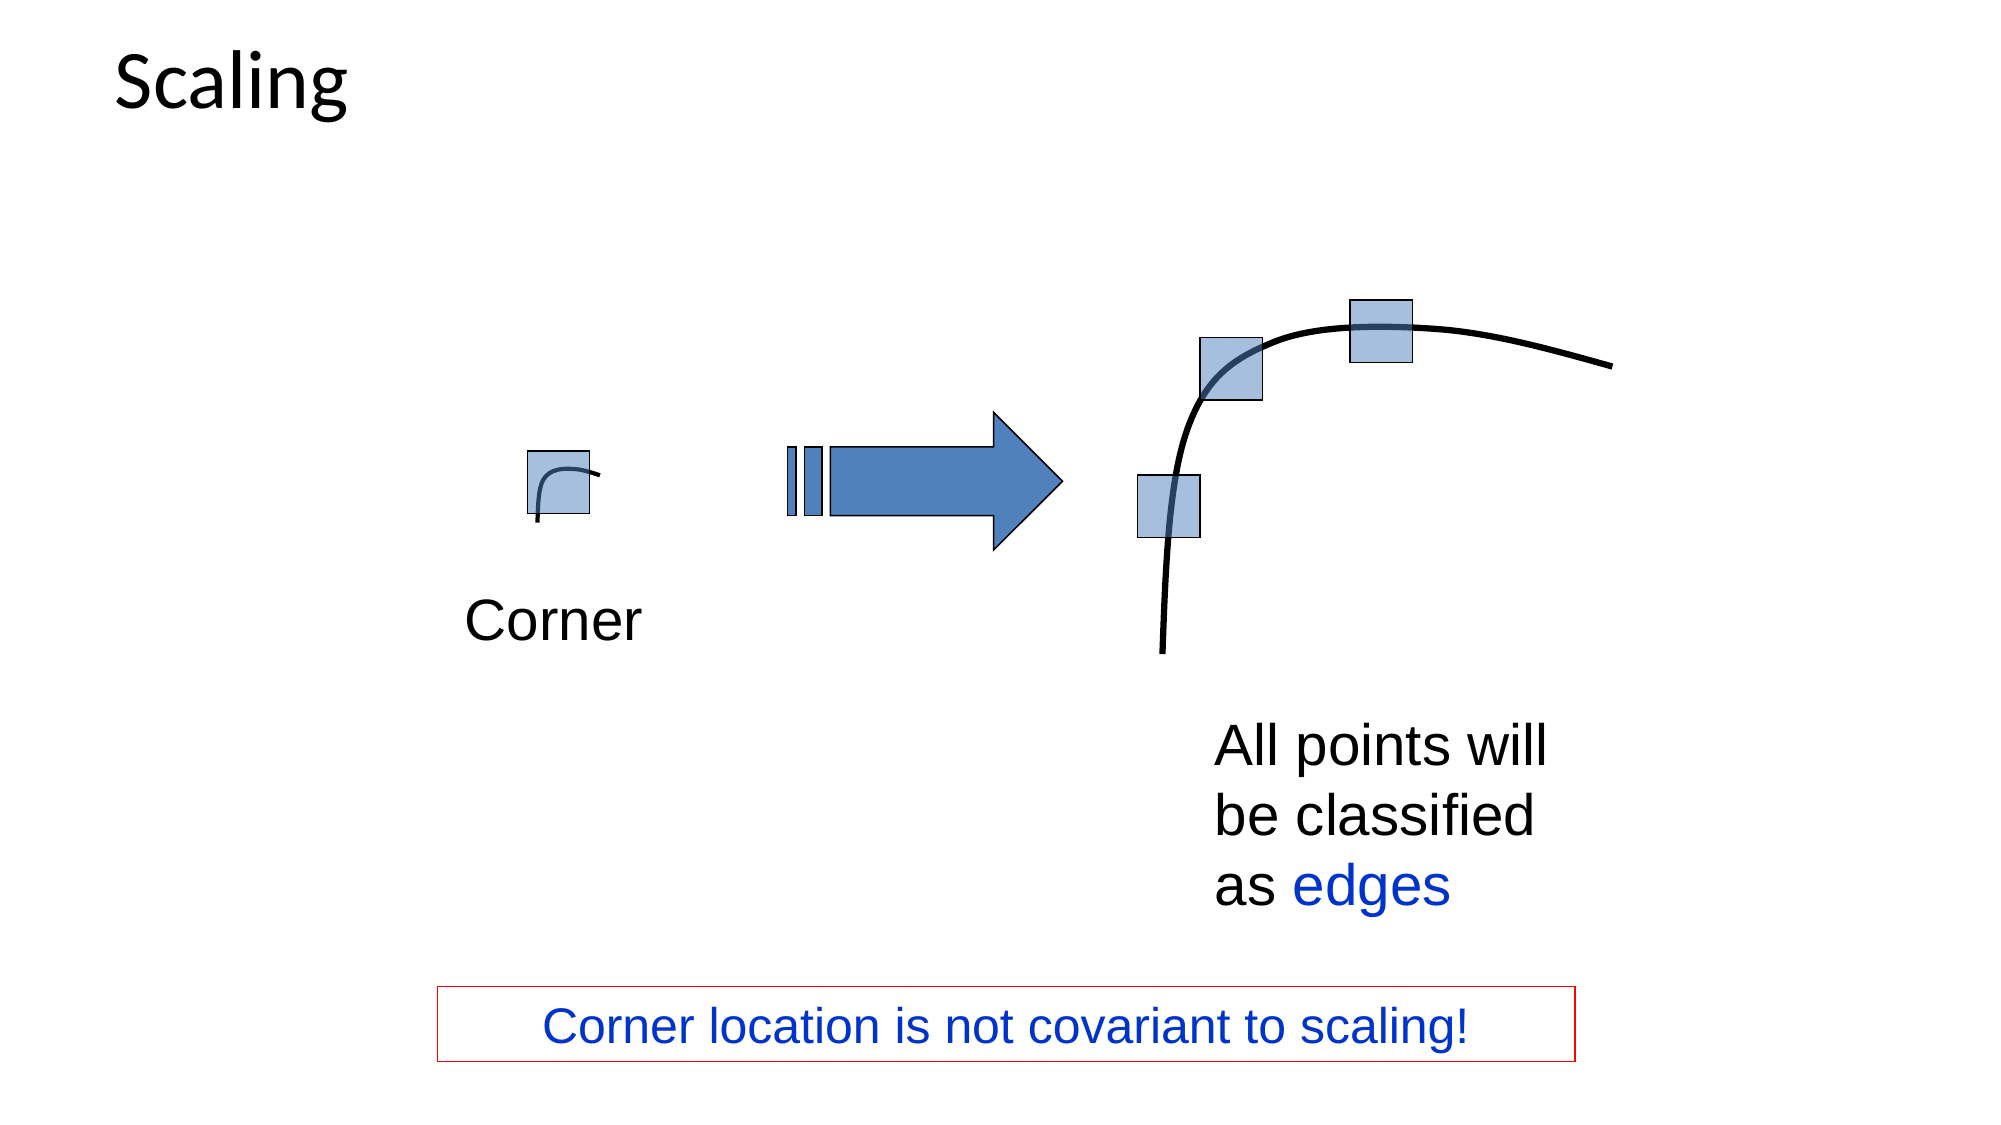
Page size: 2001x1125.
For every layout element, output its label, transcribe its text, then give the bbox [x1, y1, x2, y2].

text_box All points will be classified as edges [1200, 699, 1625, 925]
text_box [787, 299, 1613, 655]
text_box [527, 450, 601, 523]
text_box Corner [450, 575, 713, 660]
text_box Corner location is not covariant to scaling! [437, 986, 1575, 1062]
title Scaling [99, 0, 1901, 151]
